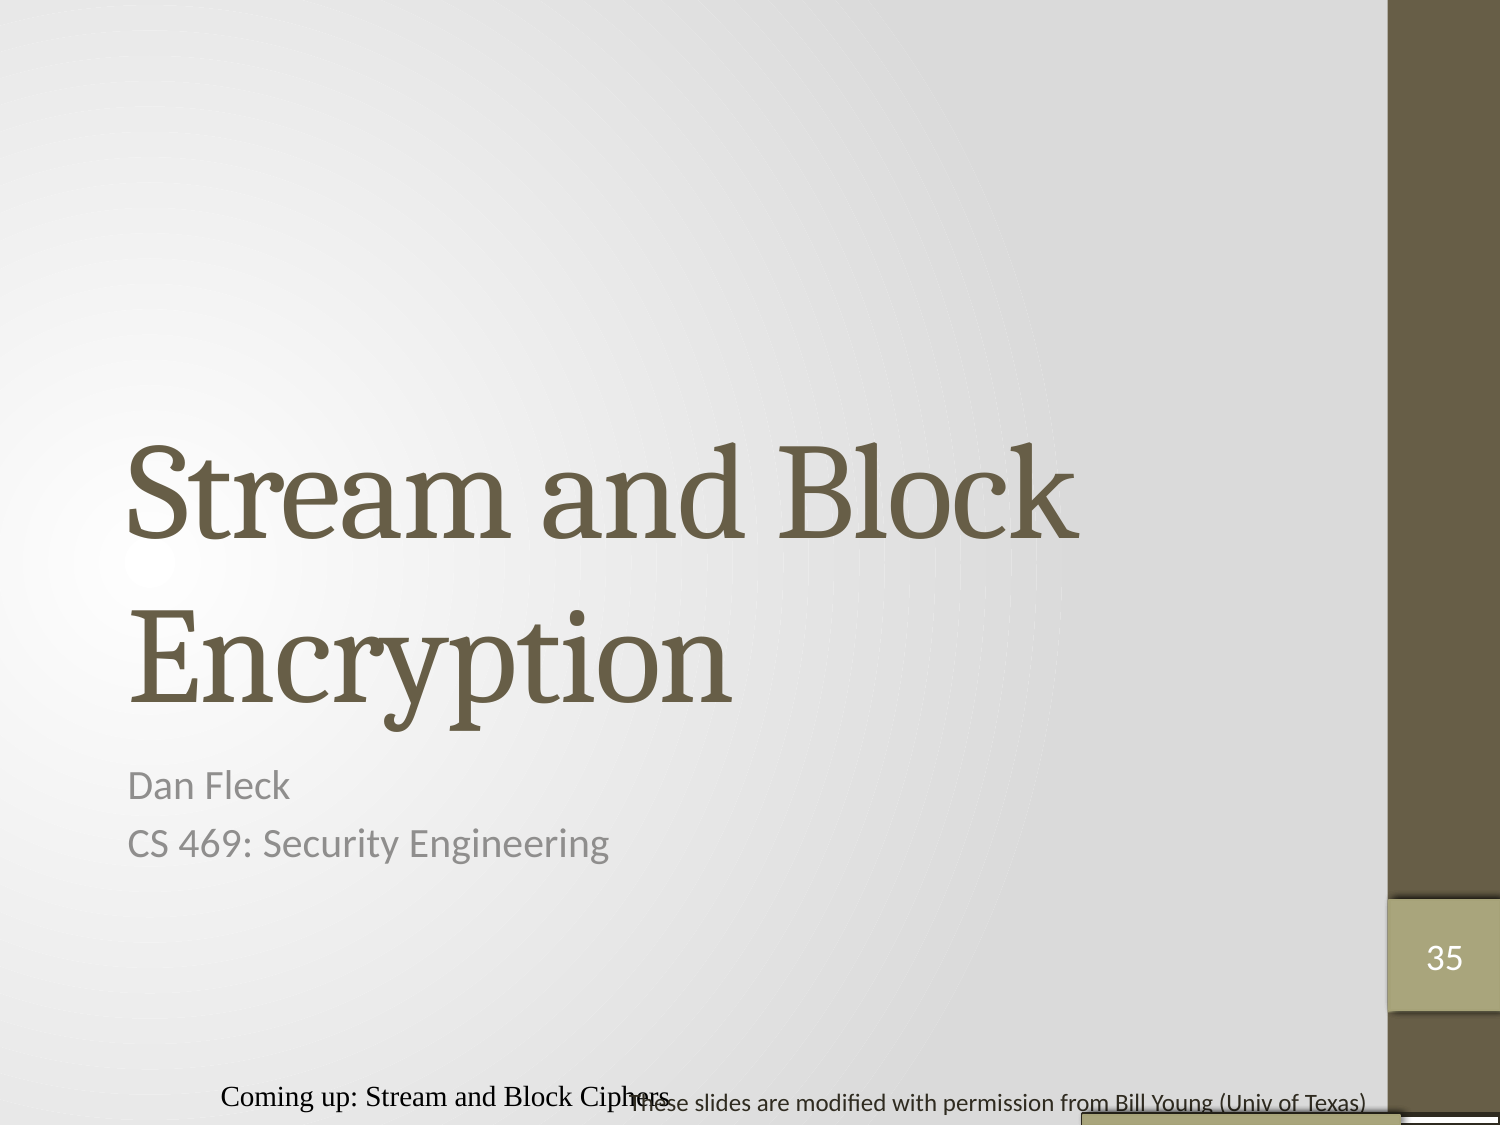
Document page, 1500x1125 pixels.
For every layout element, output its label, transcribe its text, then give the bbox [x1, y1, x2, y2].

title Stream and Block Encryption [112, 312, 1350, 738]
footer Coming up: Stream and Block Ciphers [0, 1065, 891, 1125]
text_box These slides are modified with permission from Bill Young (Univ of Texas) [891, 1079, 1387, 1125]
text_box [1082, 1114, 1401, 1125]
text_box 35 [1388, 899, 1500, 1011]
text_box [1409, 1112, 1500, 1125]
subtitle Dan Fleck CS 469: Security Engineering [112, 750, 1173, 925]
